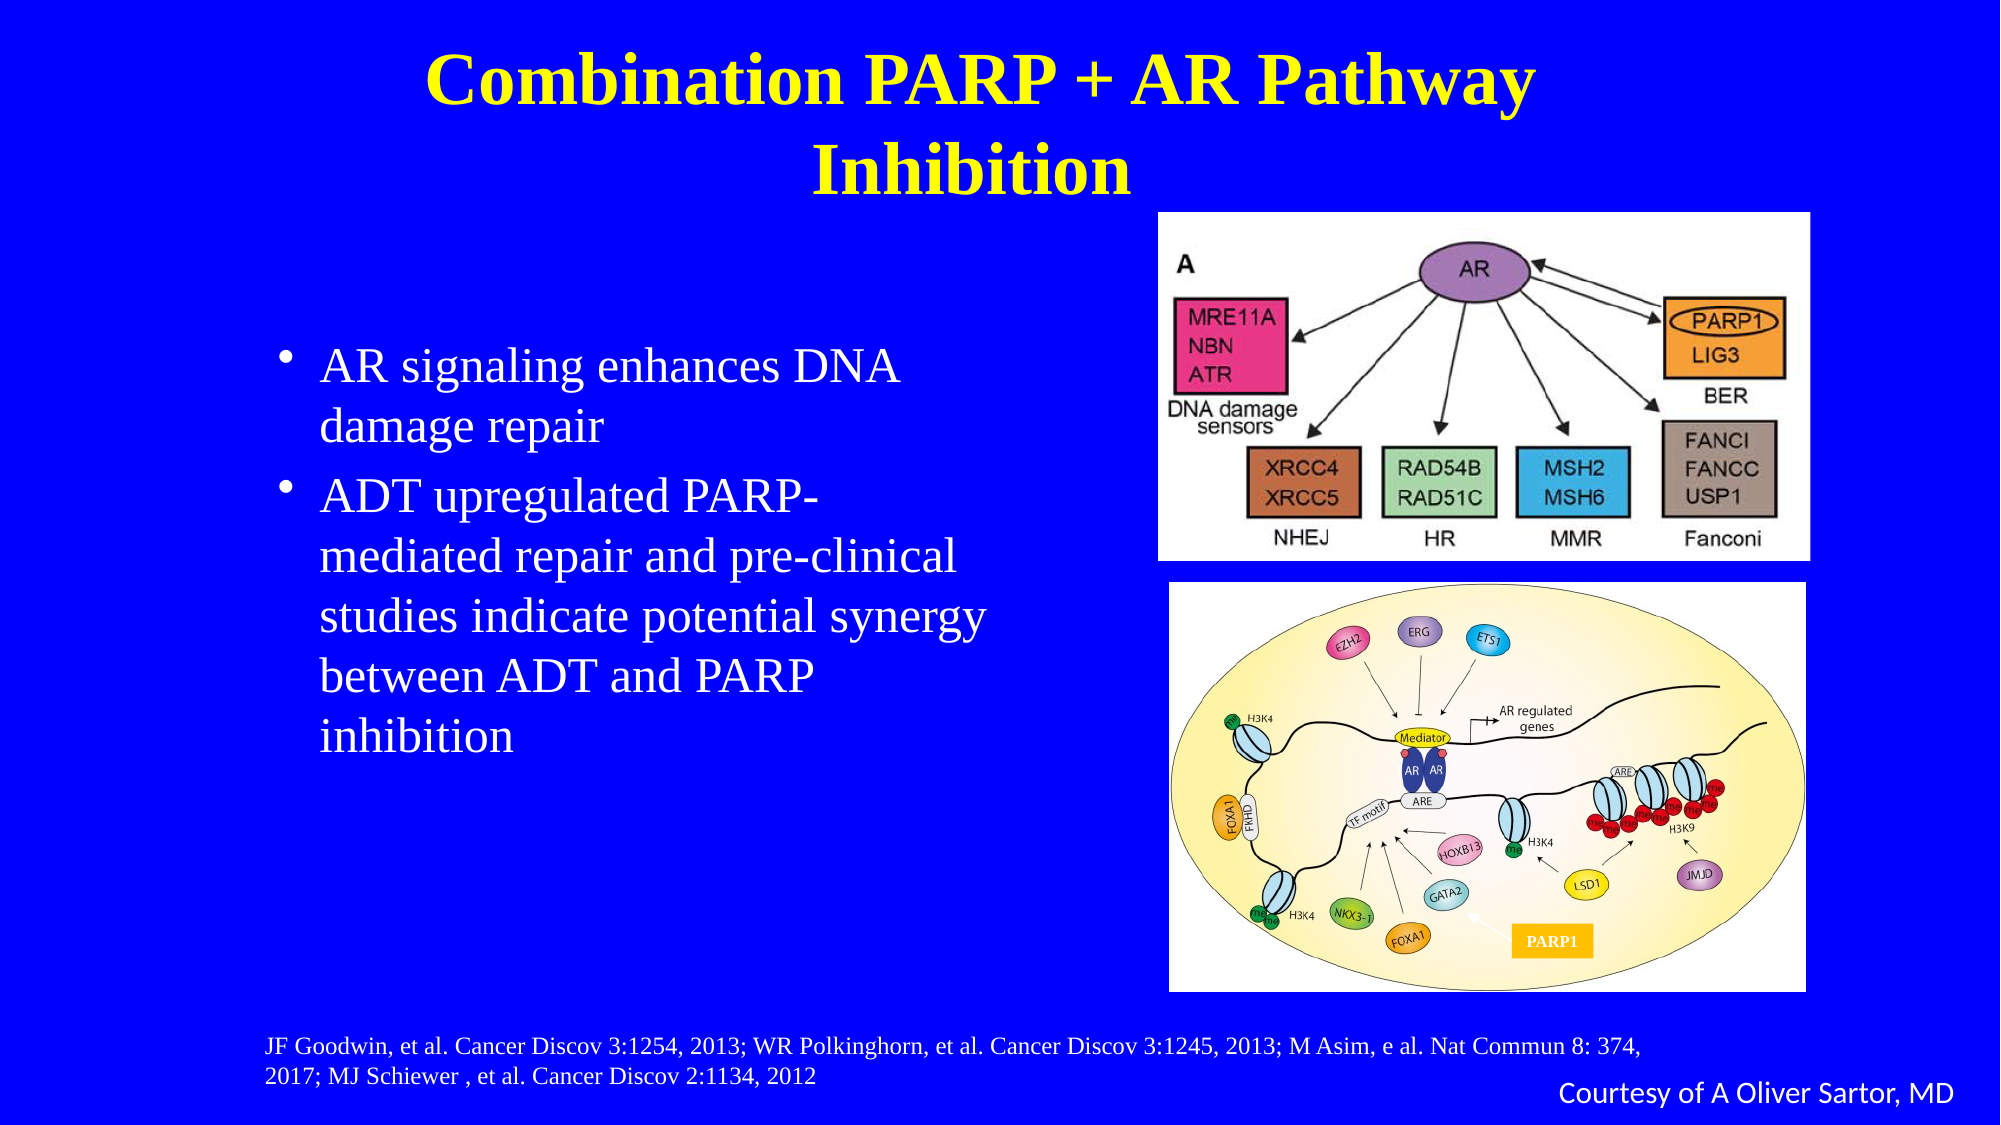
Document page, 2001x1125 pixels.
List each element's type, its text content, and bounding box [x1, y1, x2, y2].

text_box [1169, 582, 1806, 993]
text_box JF Goodwin, et al. Cancer Discov 3:1254, 2013; WR Polkinghorn, et al. Cancer Discov 3:1245, 2013; M Asim, e al. Nat Commun 8: 374, 2017; MJ Schiewer , et al. Cancer Discov 2:1134, 2012 [249, 991, 1700, 1097]
title Combination PARP + AR Pathway Inhibition [262, 24, 1700, 215]
text_box Courtesy of A Oliver Sartor, MD [1366, 1065, 1970, 1118]
list AR signaling enhances DNA damage repair ADT upregulated PARP-mediated repair and pre-clinical studies indicate potential synergy between ADT and PARP inhibition [262, 324, 1009, 882]
picture [1157, 211, 1811, 561]
